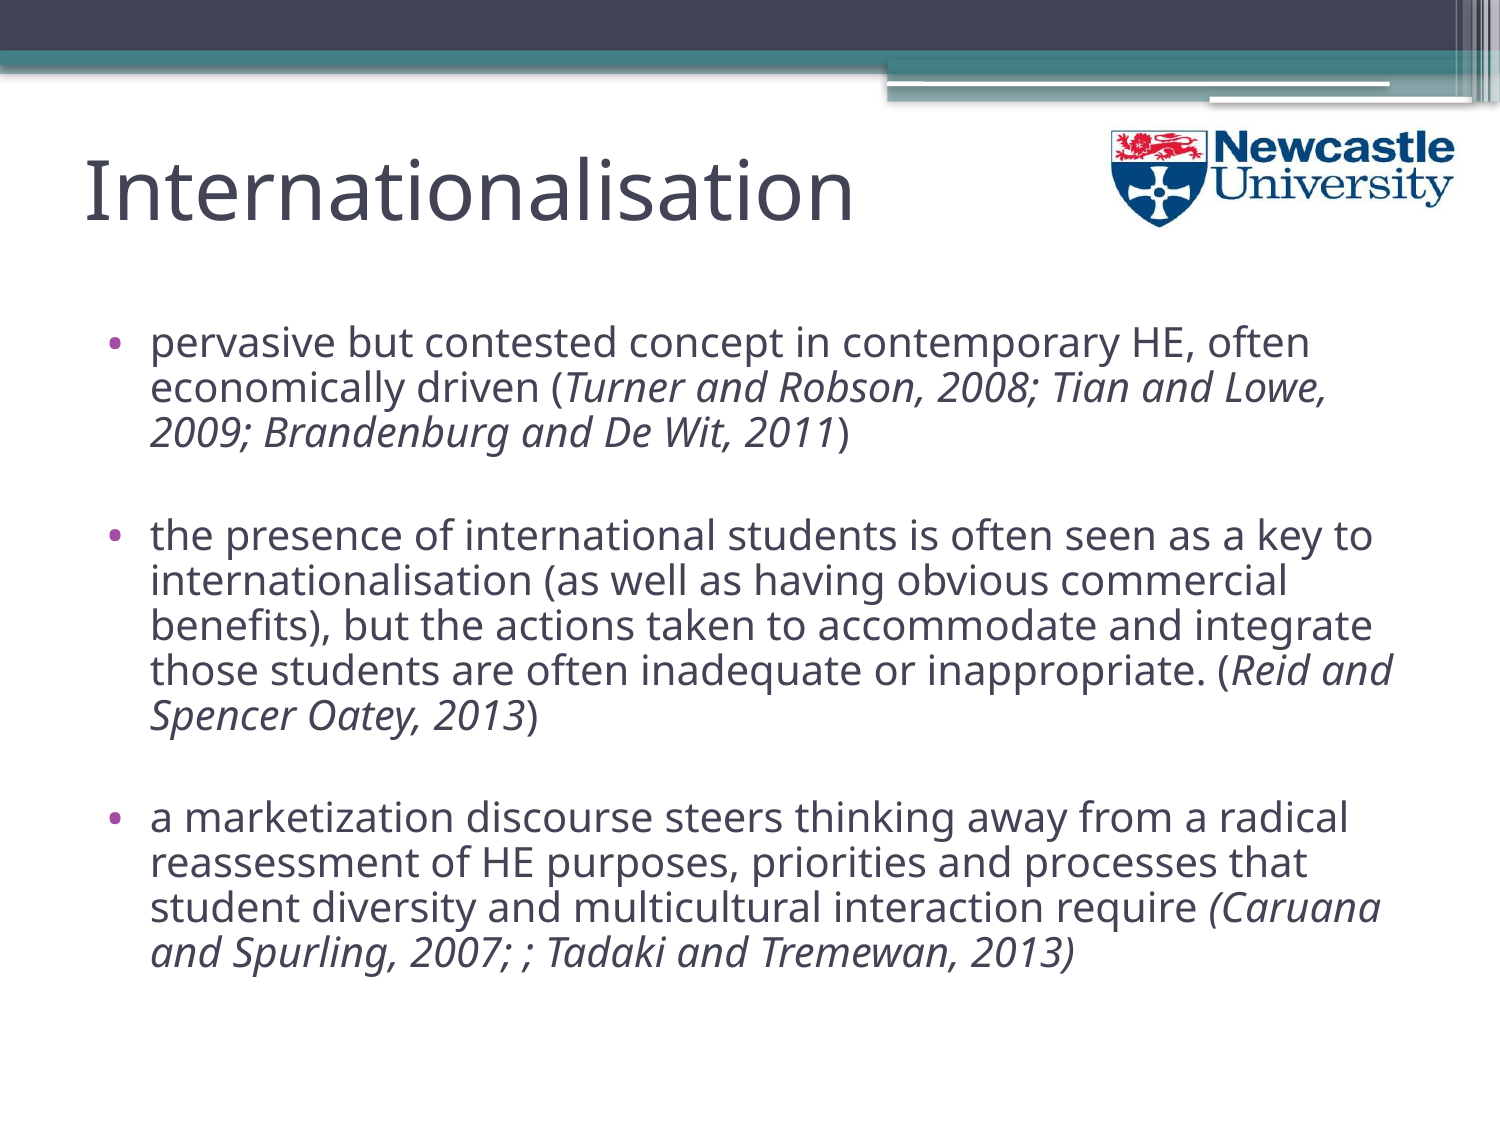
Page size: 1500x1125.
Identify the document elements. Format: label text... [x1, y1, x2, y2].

picture [1104, 125, 1460, 232]
list pervasive but contested concept in contemporary HE, often economically driven (Turner and Robson, 2008; Tian and Lowe, 2009; Brandenburg and De Wit, 2011) the presence of international students is often seen as a key to internationalisation (as well as having obvious commercial benefits), but the actions taken to accommodate and integrate those students are often inadequate or inappropriate. (Reid and Spencer Oatey, 2013) a marketization discourse steers thinking away from a radical reassessment of HE purposes, priorities and processes that student diversity and multicultural interaction require (Caruana and Spurling, 2007; ; Tadaki and Tremewan, 2013) [75, 314, 1425, 1008]
title Internationalisation [70, 82, 1421, 293]
